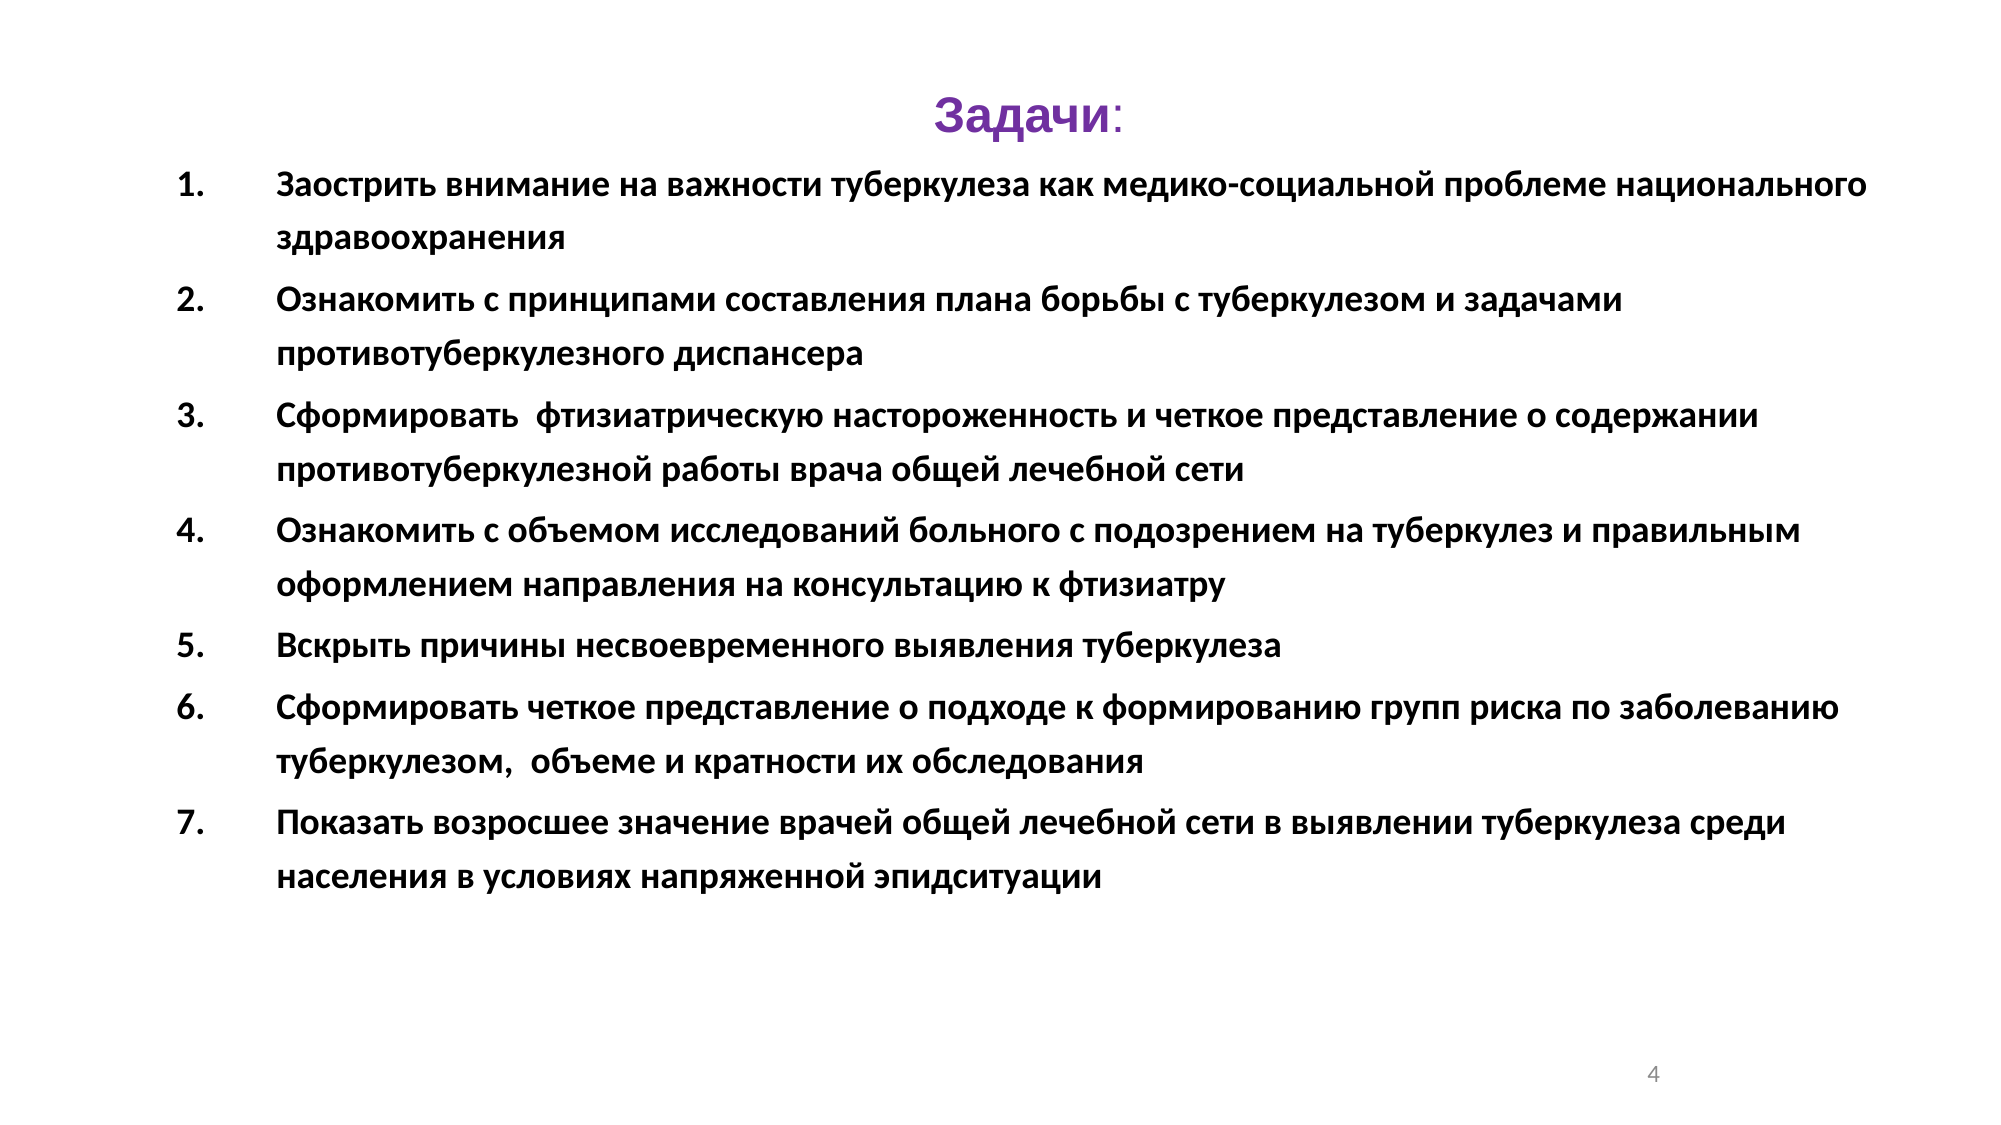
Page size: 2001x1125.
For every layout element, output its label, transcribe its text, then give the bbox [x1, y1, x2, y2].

slide_number 4 [1325, 1042, 1675, 1103]
list Задачи: Заострить внимание на важности туберкулеза как медико-социальной проблеме национального здравоохранения Ознакомить с принципами составления плана борьбы с туберкулезом и задачами противотуберкулезного диспансера Сформировать фтизиатрическую настороженность и четкое представление о содержании противотуберкулезной работы врача общей лечебной сети Ознакомить с объемом исследований больного с подозрением на туберкулез и правильным оформлением направления на консультацию к фтизиатру Вскрыть причины несвоевременного выявления туберкулеза Сформировать четкое представление о подходе к формированию групп риска по заболеванию туберкулезом, объеме и кратности их обследования Показать возросшее значение врачей общей лечебной сети в выявлении туберкулеза среди населения в условиях напряженной эпидситуации [161, 86, 1898, 1103]
